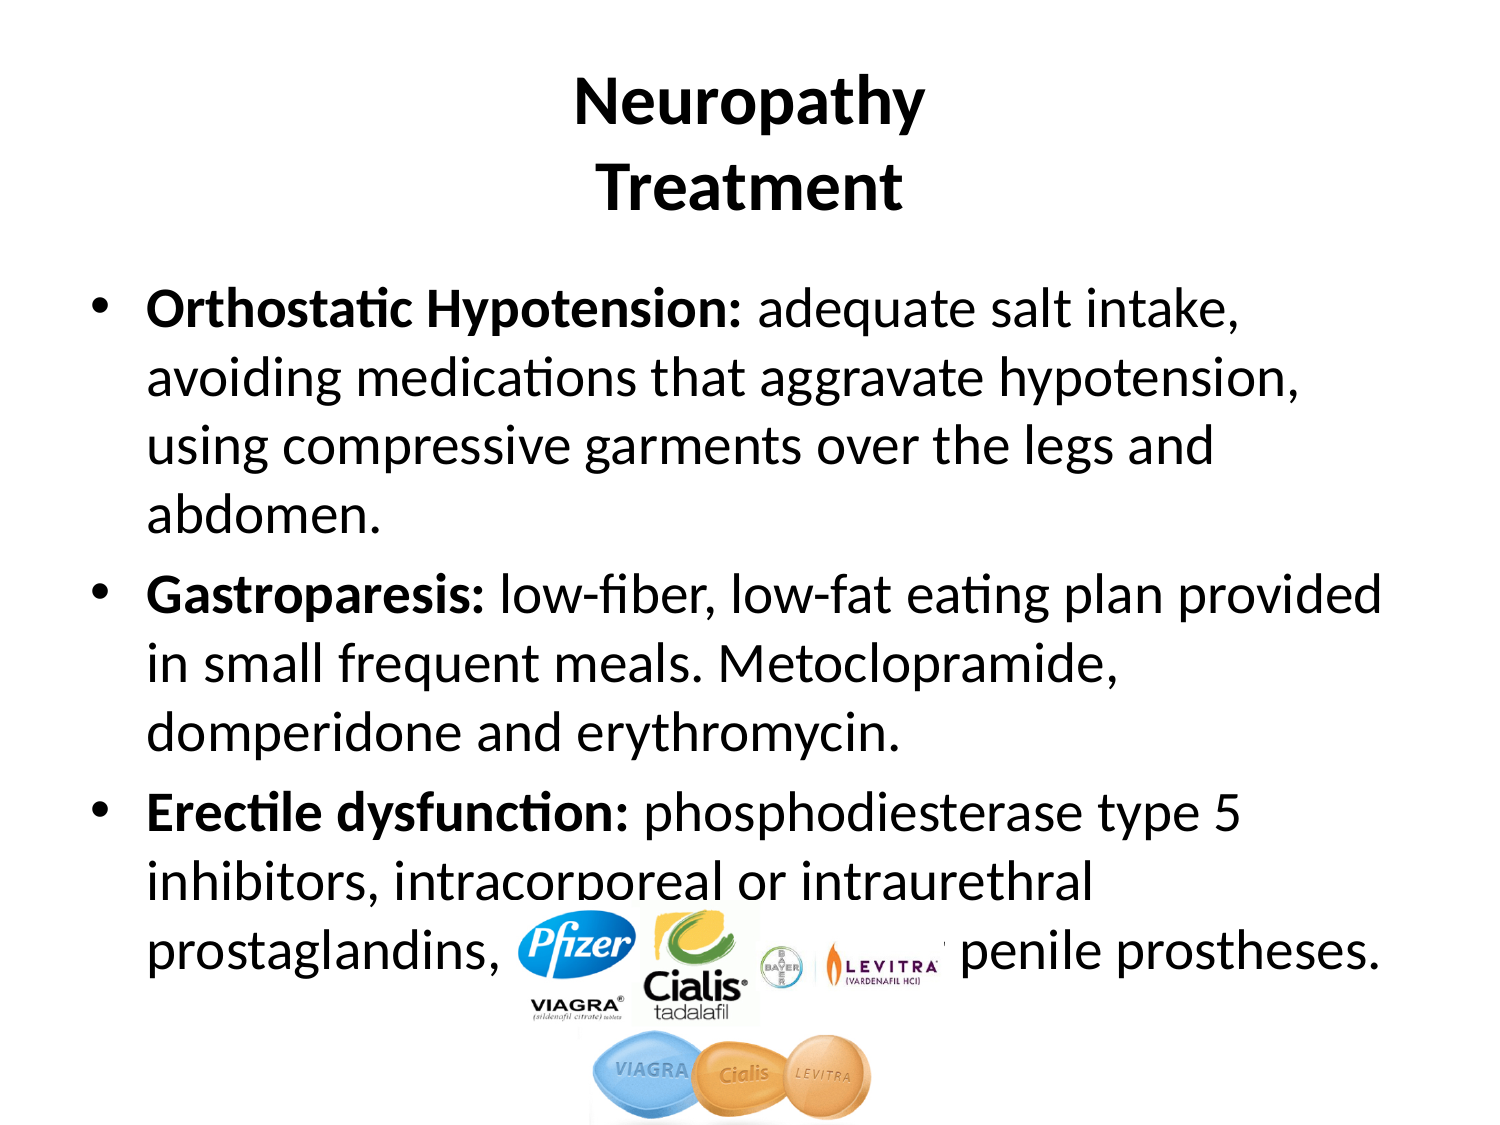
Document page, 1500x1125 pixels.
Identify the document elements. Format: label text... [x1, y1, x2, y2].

picture [501, 900, 944, 1125]
title Neuropathy Treatment [75, 45, 1425, 233]
list Orthostatic Hypotension: adequate salt intake, avoiding medications that aggravate hypotension, using compressive garments over the legs and abdomen. Gastroparesis: low-ﬁber, low-fat eating plan provided in small frequent meals. Metoclopramide, domperidone and erythromycin. Erectile dysfunction: phosphodiesterase type 5 inhibitors, intracorporeal or intraurethral prostaglandins, vacuumdevices, or penile prostheses. [75, 262, 1425, 1005]
